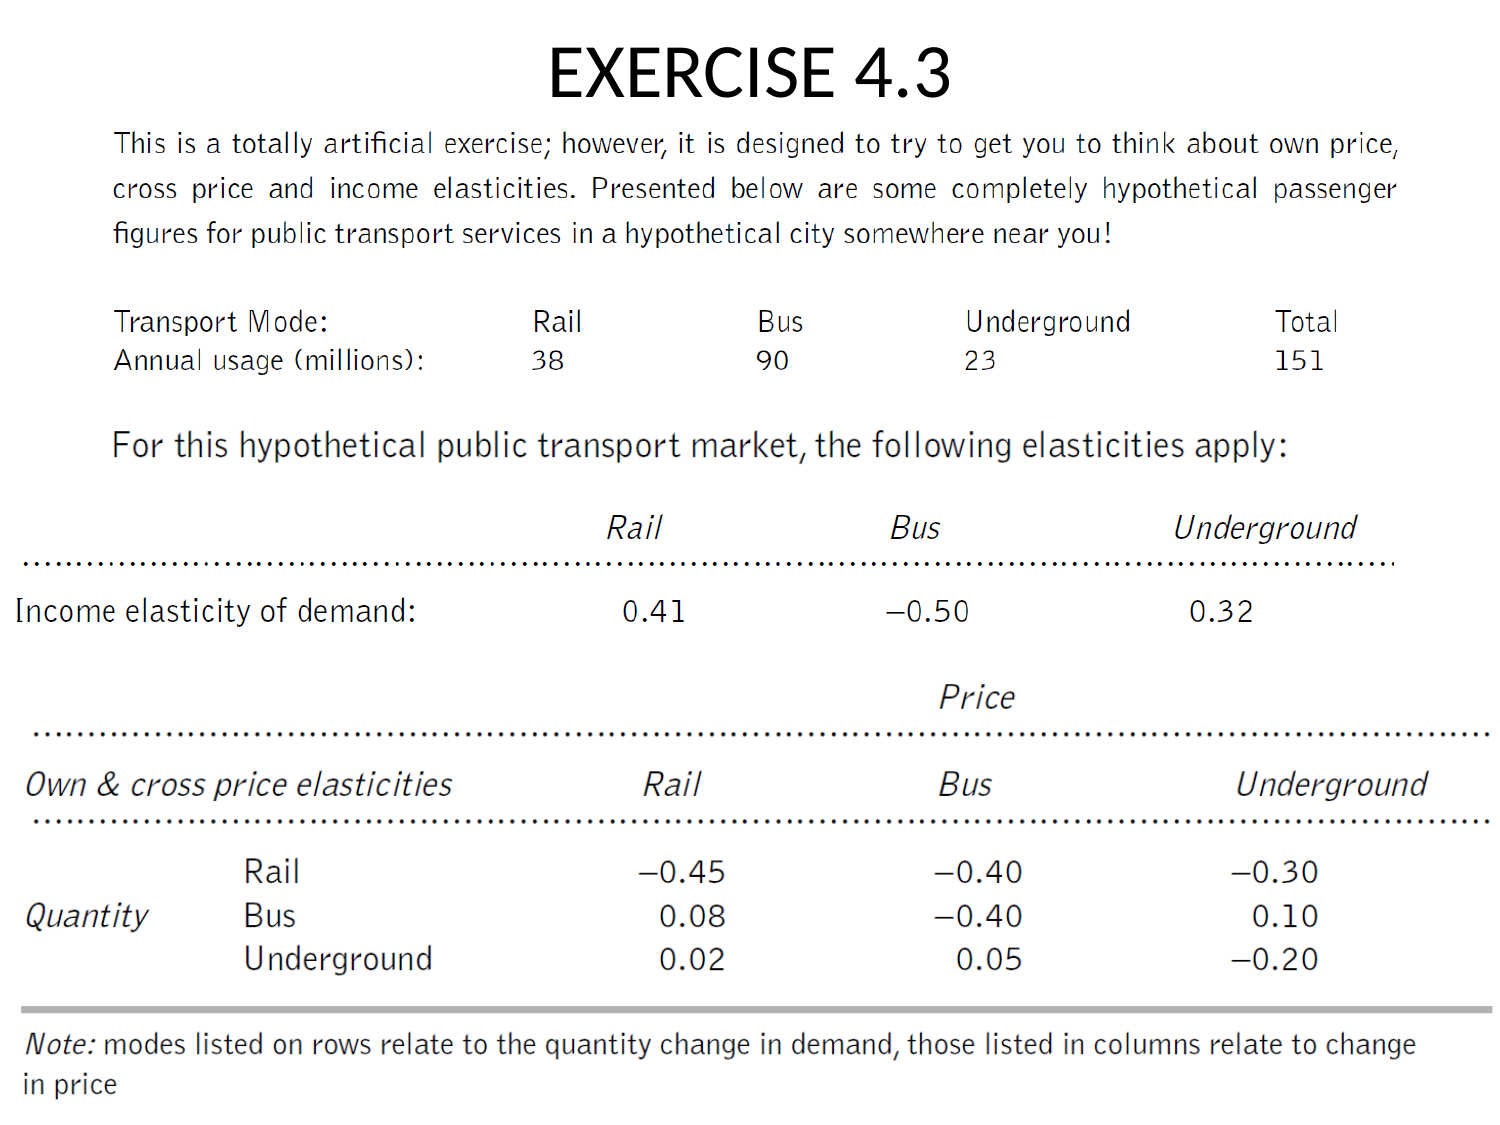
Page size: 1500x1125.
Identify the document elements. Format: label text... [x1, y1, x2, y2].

picture [100, 415, 1308, 482]
picture [17, 676, 1500, 1125]
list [87, 116, 1439, 405]
picture [17, 502, 1394, 638]
title EXERCISE 4.3 [75, 12, 1425, 122]
